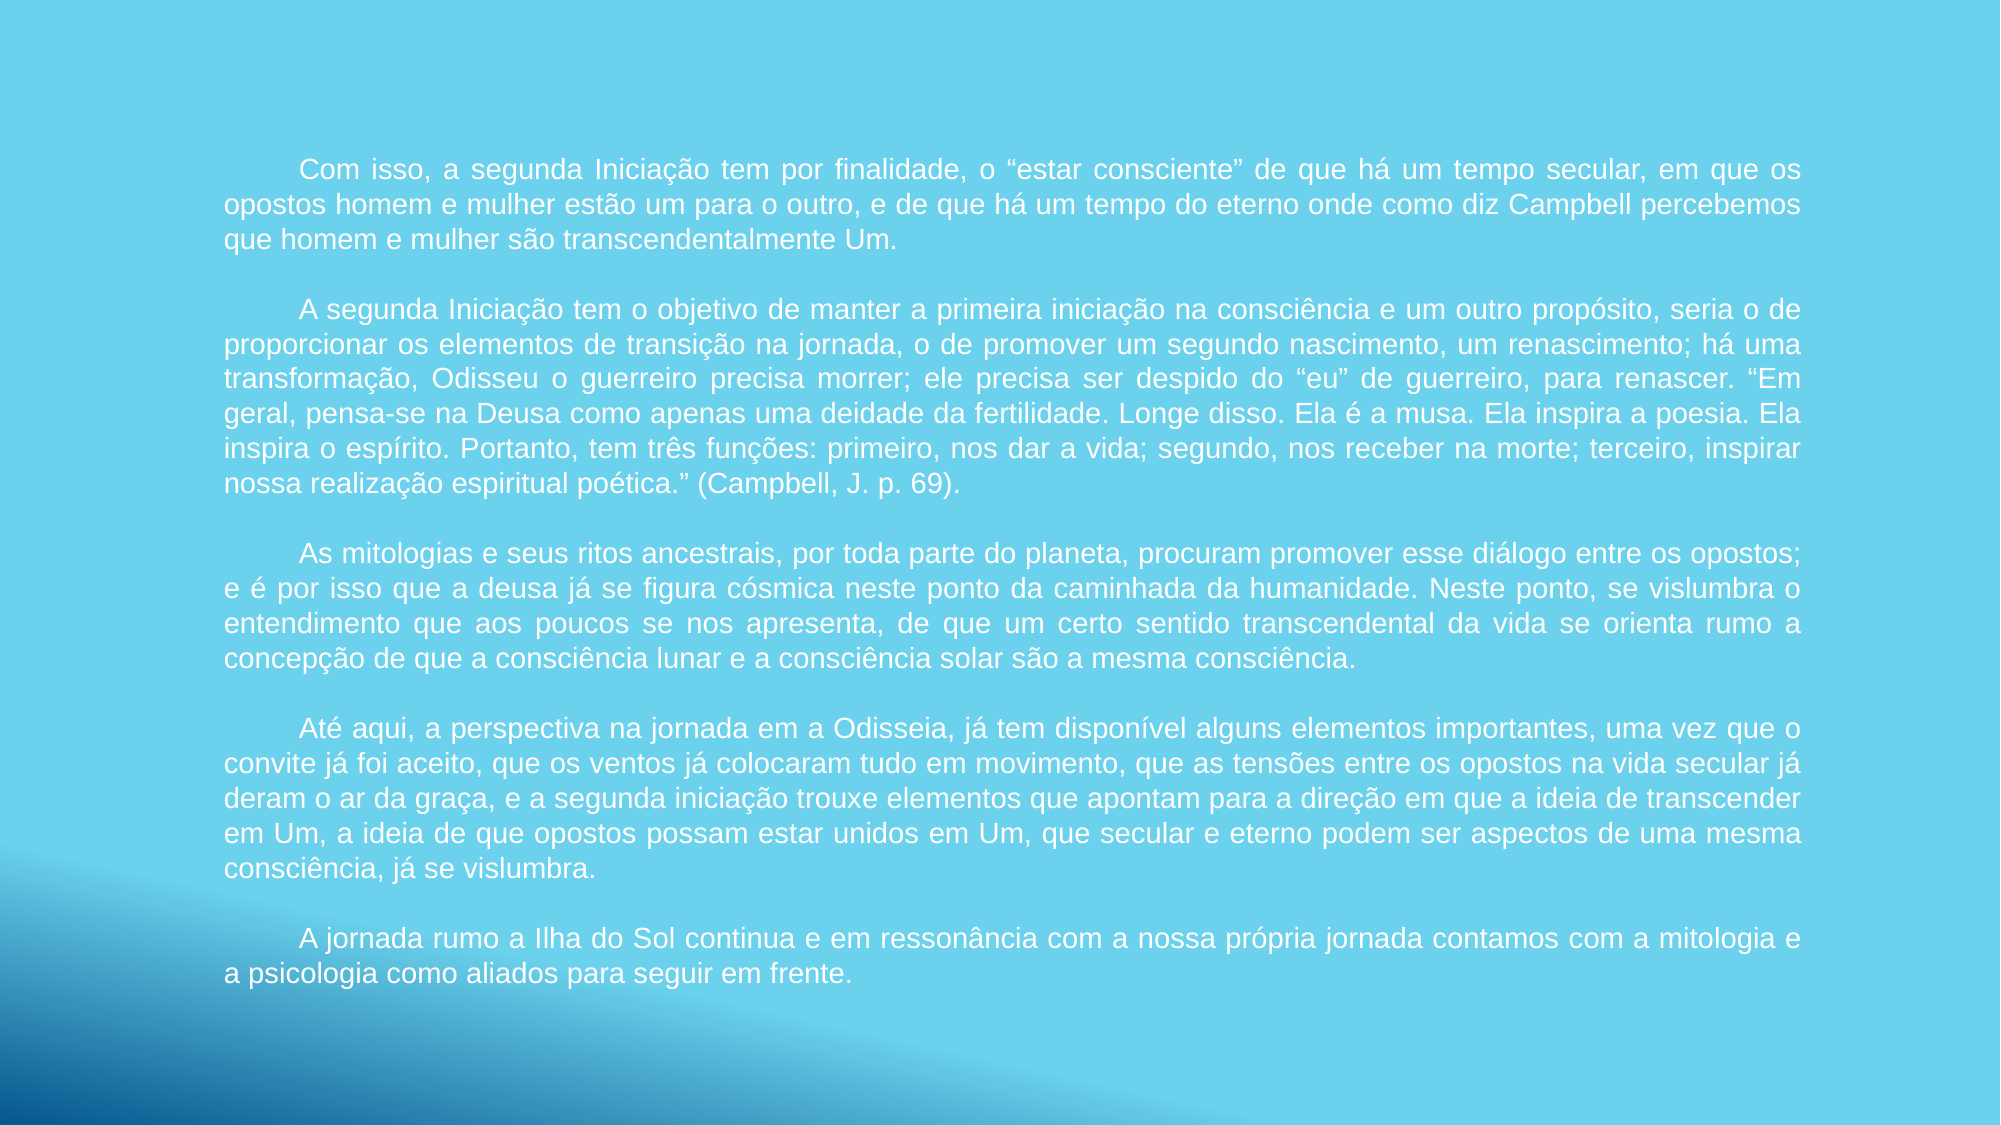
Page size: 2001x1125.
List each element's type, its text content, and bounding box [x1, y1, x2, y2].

text_box Com isso, a segunda Iniciação tem por finalidade, o “estar consciente” de que há um tempo secular, em que os opostos homem e mulher estão um para o outro, e de que há um tempo do eterno onde como diz Campbell percebemos que homem e mulher são transcendentalmente Um. A segunda Iniciação tem o objetivo de manter a primeira iniciação na consciência e um outro propósito, seria o de proporcionar os elementos de transição na jornada, o de promover um segundo nascimento, um renascimento; há uma transformação, Odisseu o guerreiro precisa morrer; ele precisa ser despido do “eu” de guerreiro, para renascer. “Em geral, pensa-se na Deusa como apenas uma deidade da fertilidade. Longe disso. Ela é a musa. Ela inspira a poesia. Ela inspira o espírito. Portanto, tem três funções: primeiro, nos dar a vida; segundo, nos receber na morte; terceiro, inspirar nossa realização espiritual poética.” (Campbell, J. p. 69). As mitologias e seus ritos ancestrais, por toda parte do planeta, procuram promover esse diálogo entre os opostos; e é por isso que a deusa já se figura cósmica neste ponto da caminhada da humanidade. Neste ponto, se vislumbra o entendimento que aos poucos se nos apresenta, de que um certo sentido transcendental da vida se orienta rumo a concepção de que a consciência lunar e a consciência solar são a mesma consciência. Até aqui, a perspectiva na jornada em a Odisseia, já tem disponível alguns elementos importantes, uma vez que o convite já foi aceito, que os ventos já colocaram tudo em movimento, que as tensões entre os opostos na vida secular já deram o ar da graça, e a segunda iniciação trouxe elementos que apontam para a direção em que a ideia de transcender em Um, a ideia de que opostos possam estar unidos em Um, que secular e eterno podem ser aspectos de uma mesma consciência, já se vislumbra. A jornada rumo a Ilha do Sol continua e em ressonância com a nossa própria jornada contamos com a mitologia e a psicologia como aliados para seguir em frente. [209, 142, 1819, 997]
